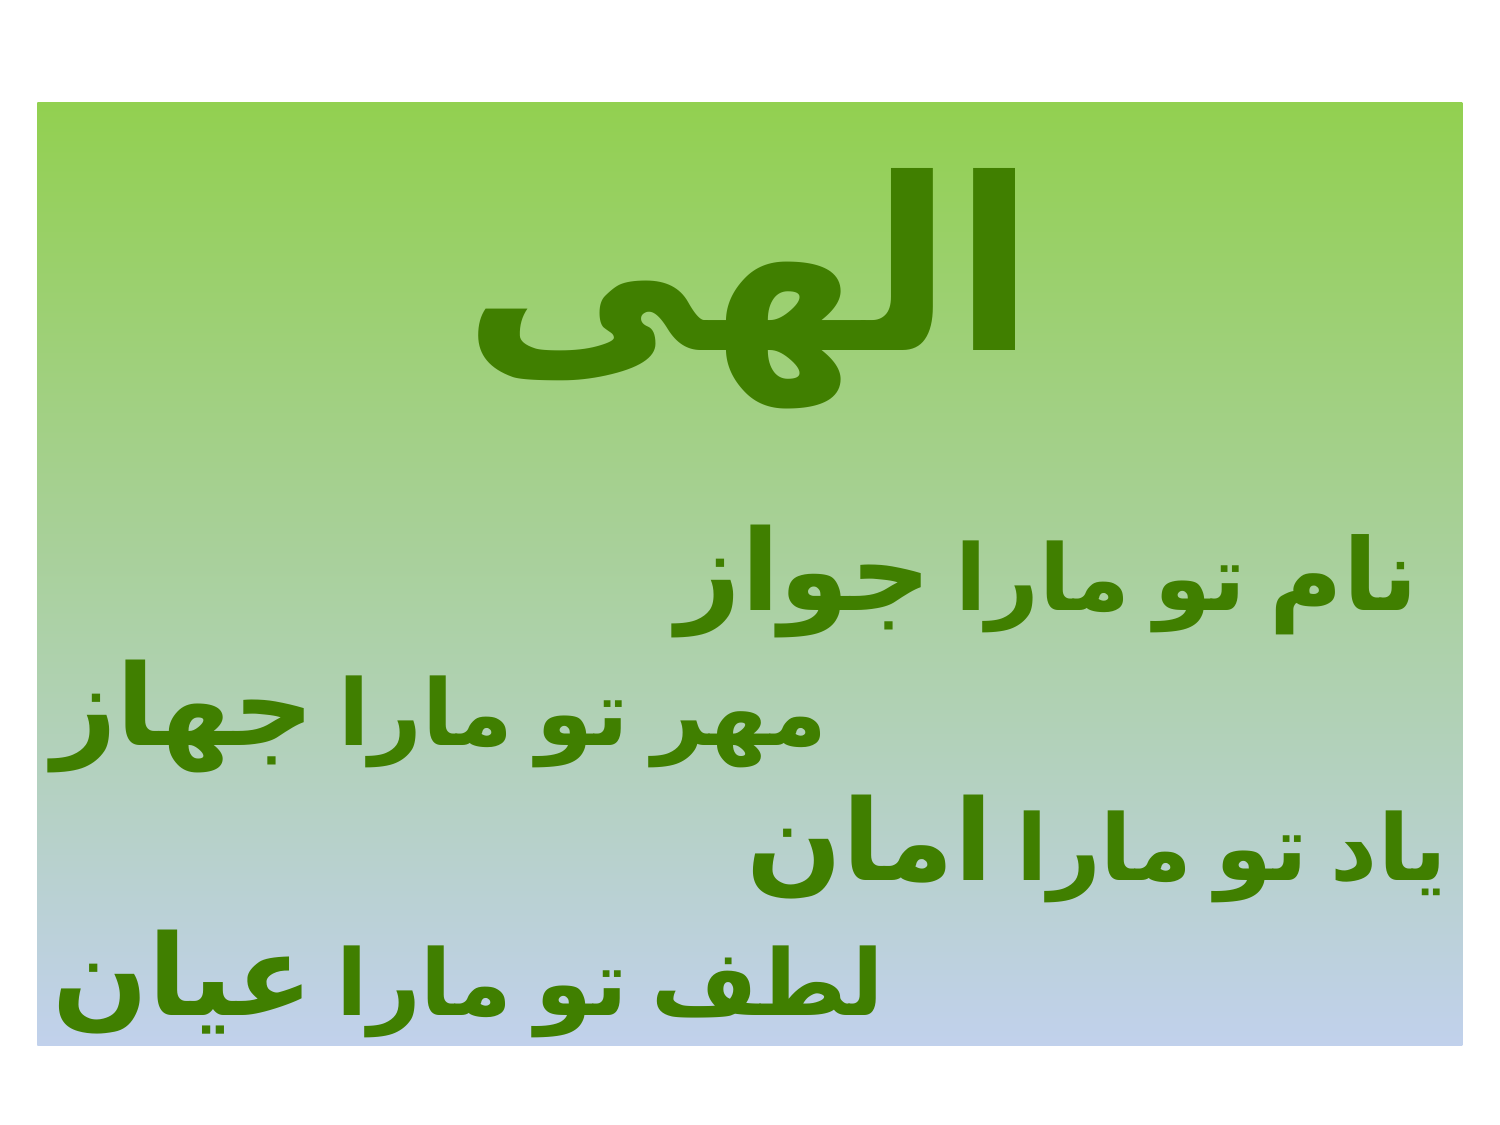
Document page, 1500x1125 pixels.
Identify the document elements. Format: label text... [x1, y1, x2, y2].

text_box الهی نام تو مارا جواز مهر تو مارا جهاز یاد تو مارا امان لطف تو مارا عیان [37, 102, 1463, 1046]
